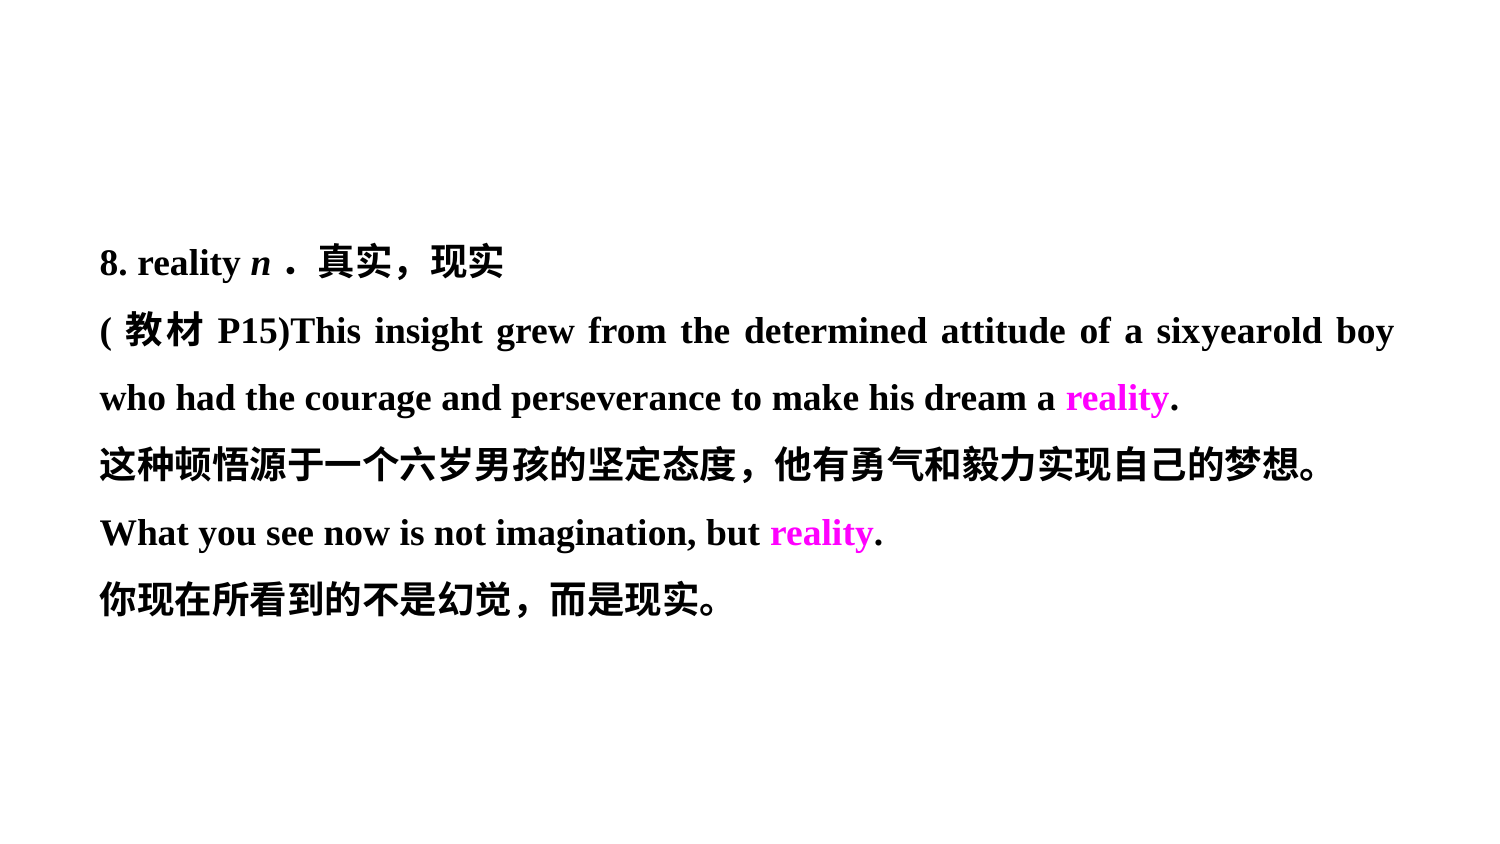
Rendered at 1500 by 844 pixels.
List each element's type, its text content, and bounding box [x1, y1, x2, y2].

list 8. reality n．真实，现实 (教材P15)This insight grew from the determined attitude of a six­year­old boy who had the courage and perseverance to make his dream a reality. 这种顿悟源于一个六岁男孩的坚定态度，他有勇气和毅力实现自己的梦想。 What you see now is not imagination, but reality. 你现在所看到的不是幻觉，而是现实。 [88, 210, 1406, 631]
